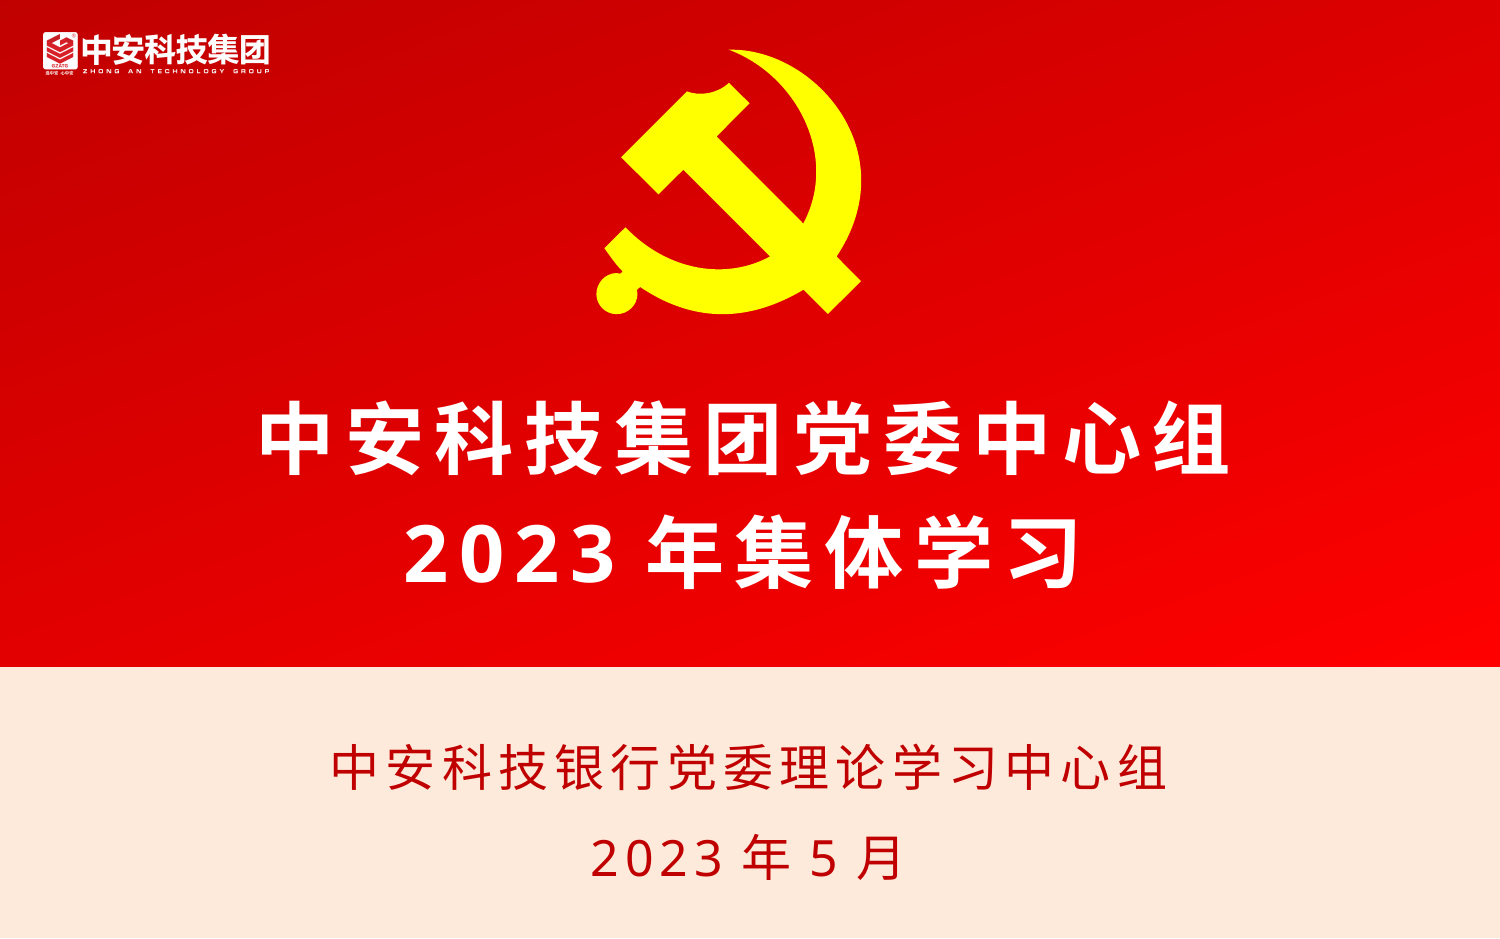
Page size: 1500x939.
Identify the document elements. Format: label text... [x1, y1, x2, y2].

text_box [0, 0, 1500, 668]
text_box 中安科技集团党委中心组 2023年集体学习 [0, 362, 1489, 606]
picture [42, 31, 270, 75]
text_box [596, 49, 862, 315]
text_box 中安科技银行党委理论学习中心组 2023年5月 [0, 728, 1497, 894]
